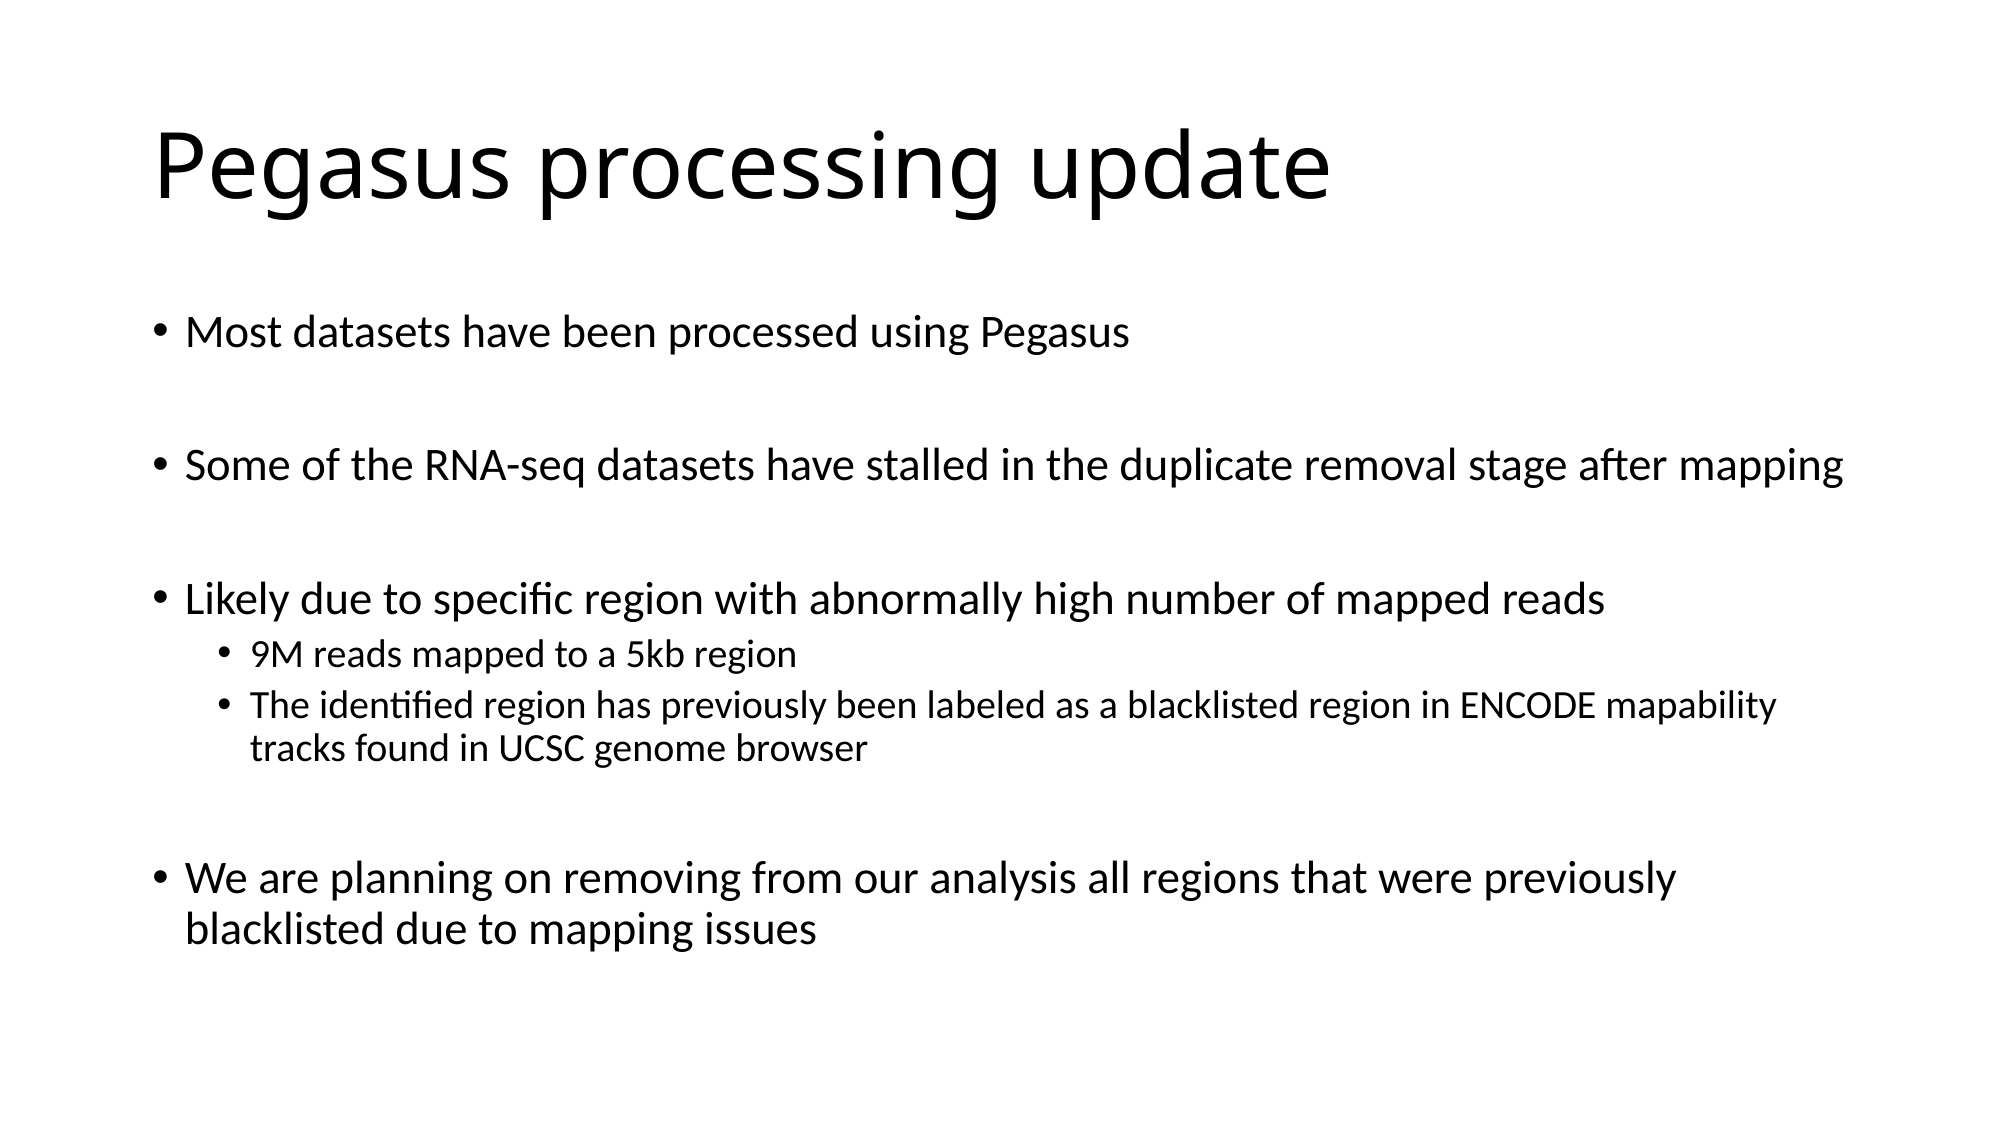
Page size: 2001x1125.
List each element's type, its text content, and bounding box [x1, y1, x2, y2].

list Most datasets have been processed using Pegasus Some of the RNA-seq datasets have stalled in the duplicate removal stage after mapping Likely due to specific region with abnormally high number of mapped reads 9M reads mapped to a 5kb region The identified region has previously been labeled as a blacklisted region in ENCODE mapability tracks found in UCSC genome browser We are planning on removing from our analysis all regions that were previously blacklisted due to mapping issues [137, 299, 1863, 1014]
title Pegasus processing update [137, 59, 1863, 278]
